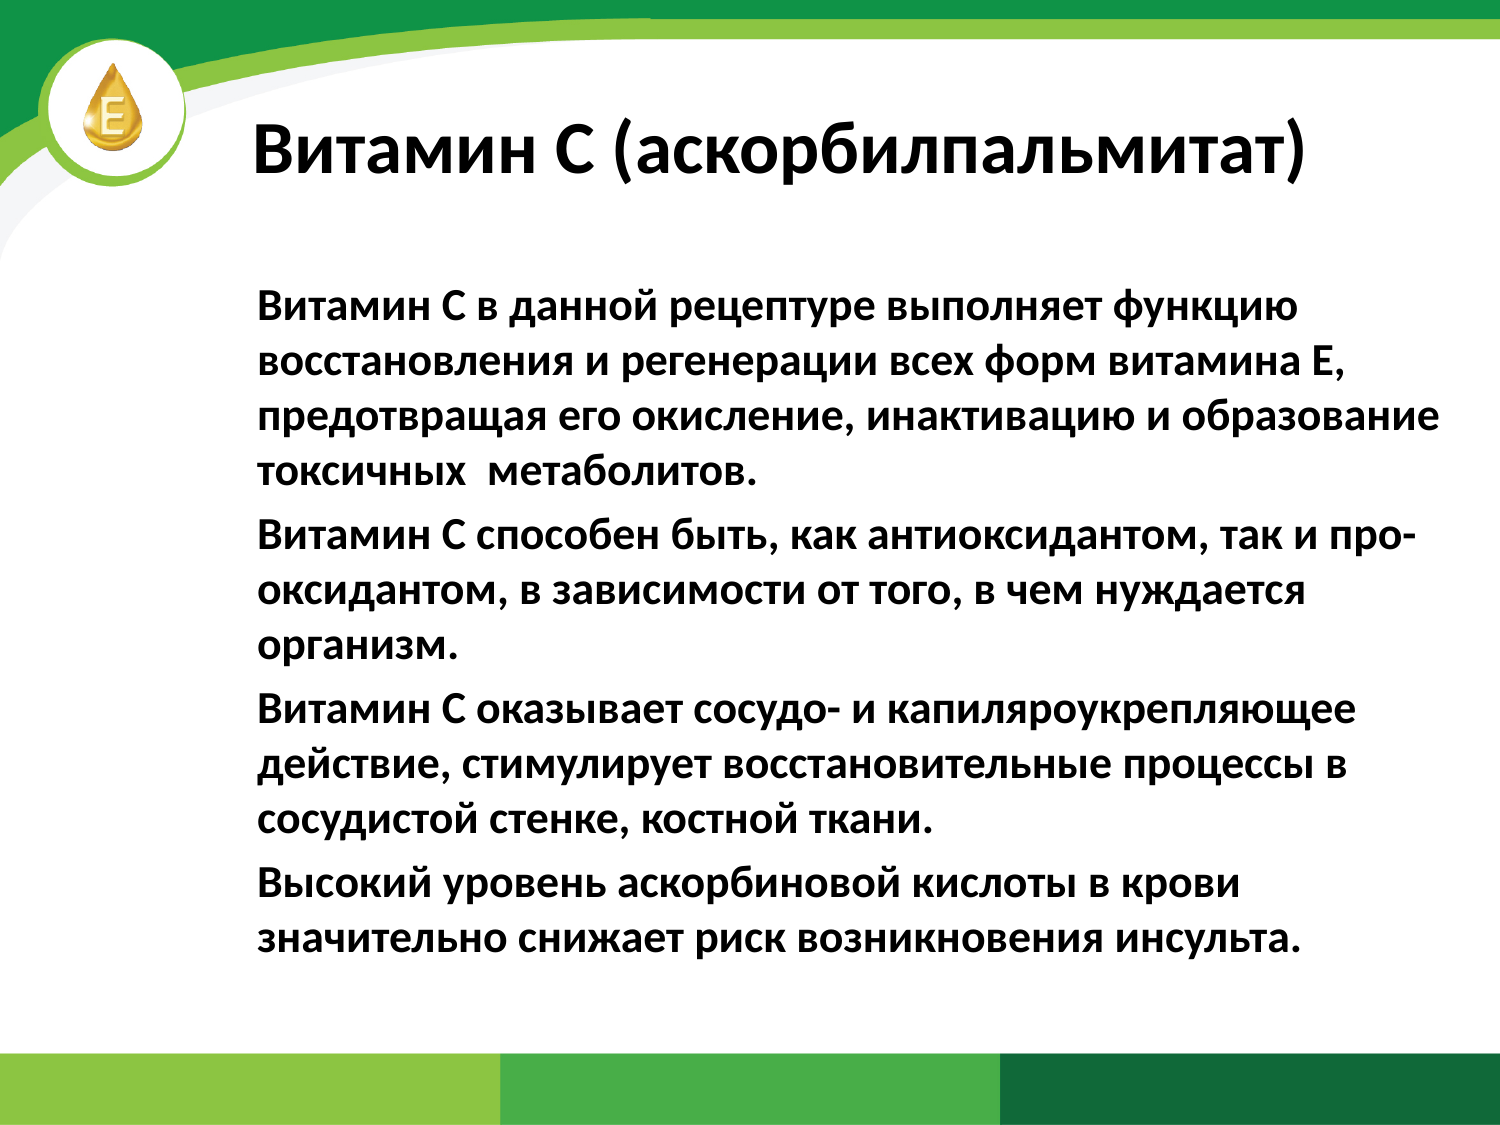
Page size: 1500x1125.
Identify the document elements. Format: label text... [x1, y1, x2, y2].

list Витамин С в данной рецептуре выполняет функцию восстановления и регенерации всех форм витамина Е, предотвращая его окисление, инактивацию и образование токсичных метаболитов. Витамин С способен быть, как антиоксидантом, так и про-оксидантом, в зависимости от того, в чем нуждается организм. Витамин С оказывает сосудо- и капиляроукрепляющее действие, стимулирует восстановительные процессы в сосудистой стенке, костной ткани. Высокий уровень аскорбиновой кислоты в крови значительно снижает риск возникновения инсульта. [242, 267, 1500, 970]
picture [0, 0, 1500, 1125]
title Витамин С (аскорбилпальмитат) [60, 41, 1500, 245]
